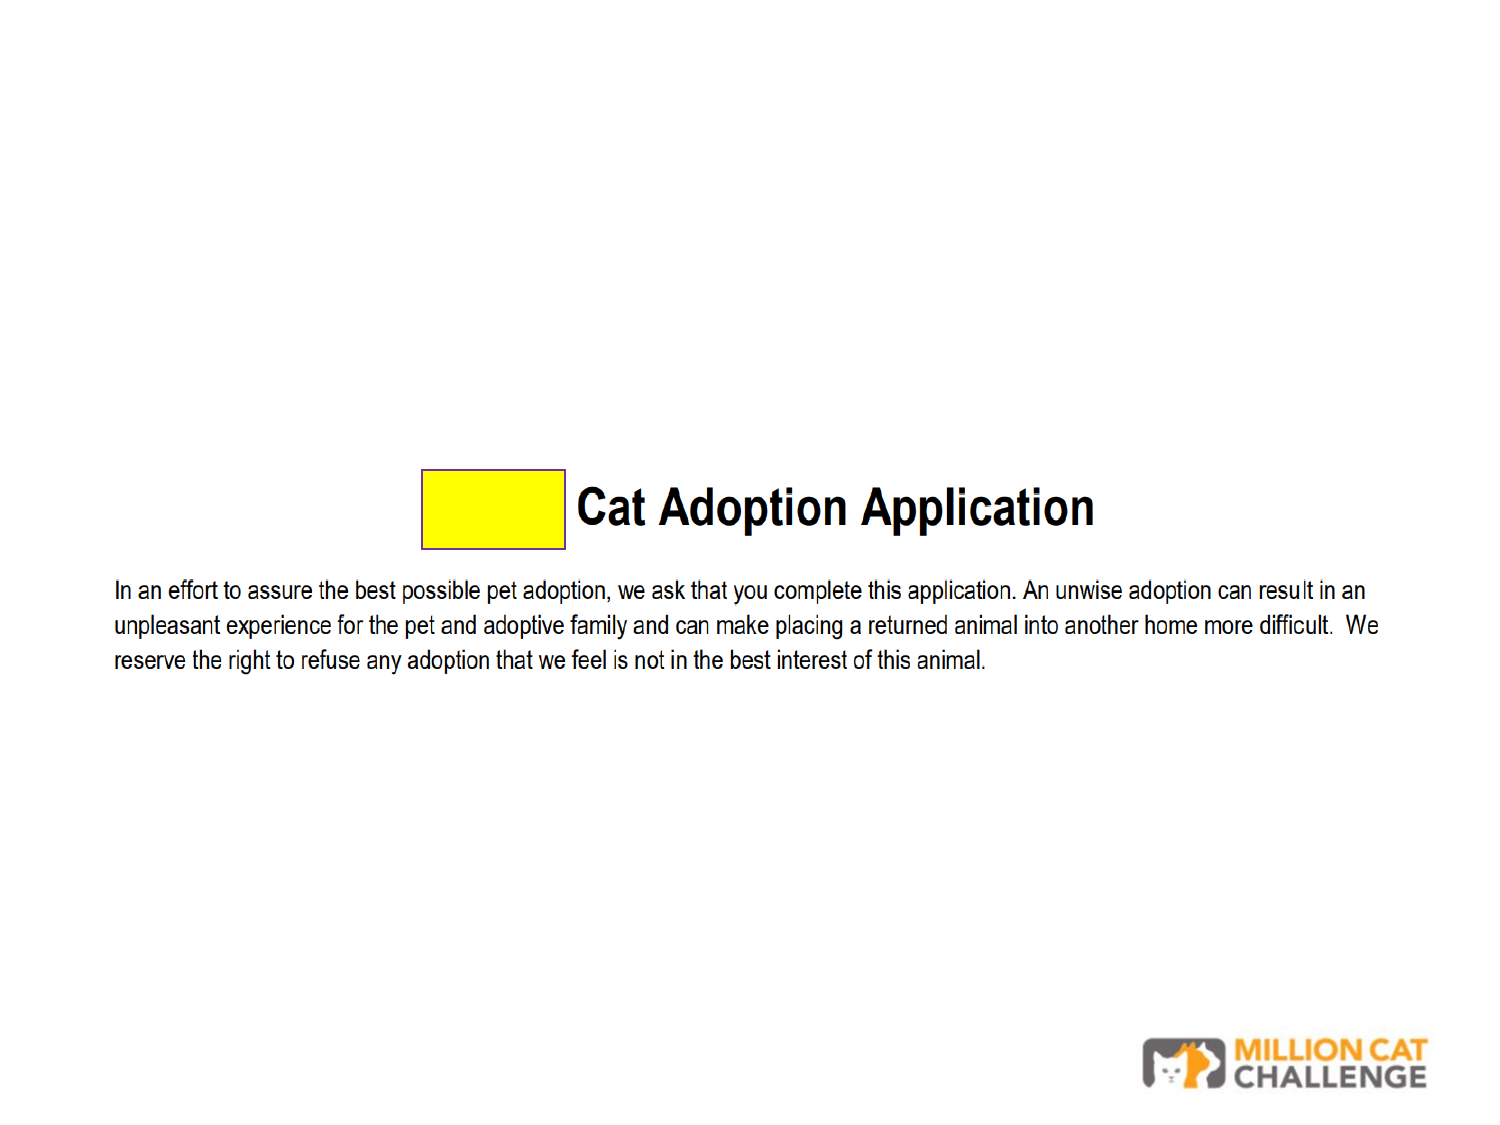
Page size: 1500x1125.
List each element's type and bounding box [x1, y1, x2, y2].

picture [1135, 1027, 1439, 1095]
text_box [92, 470, 1396, 679]
